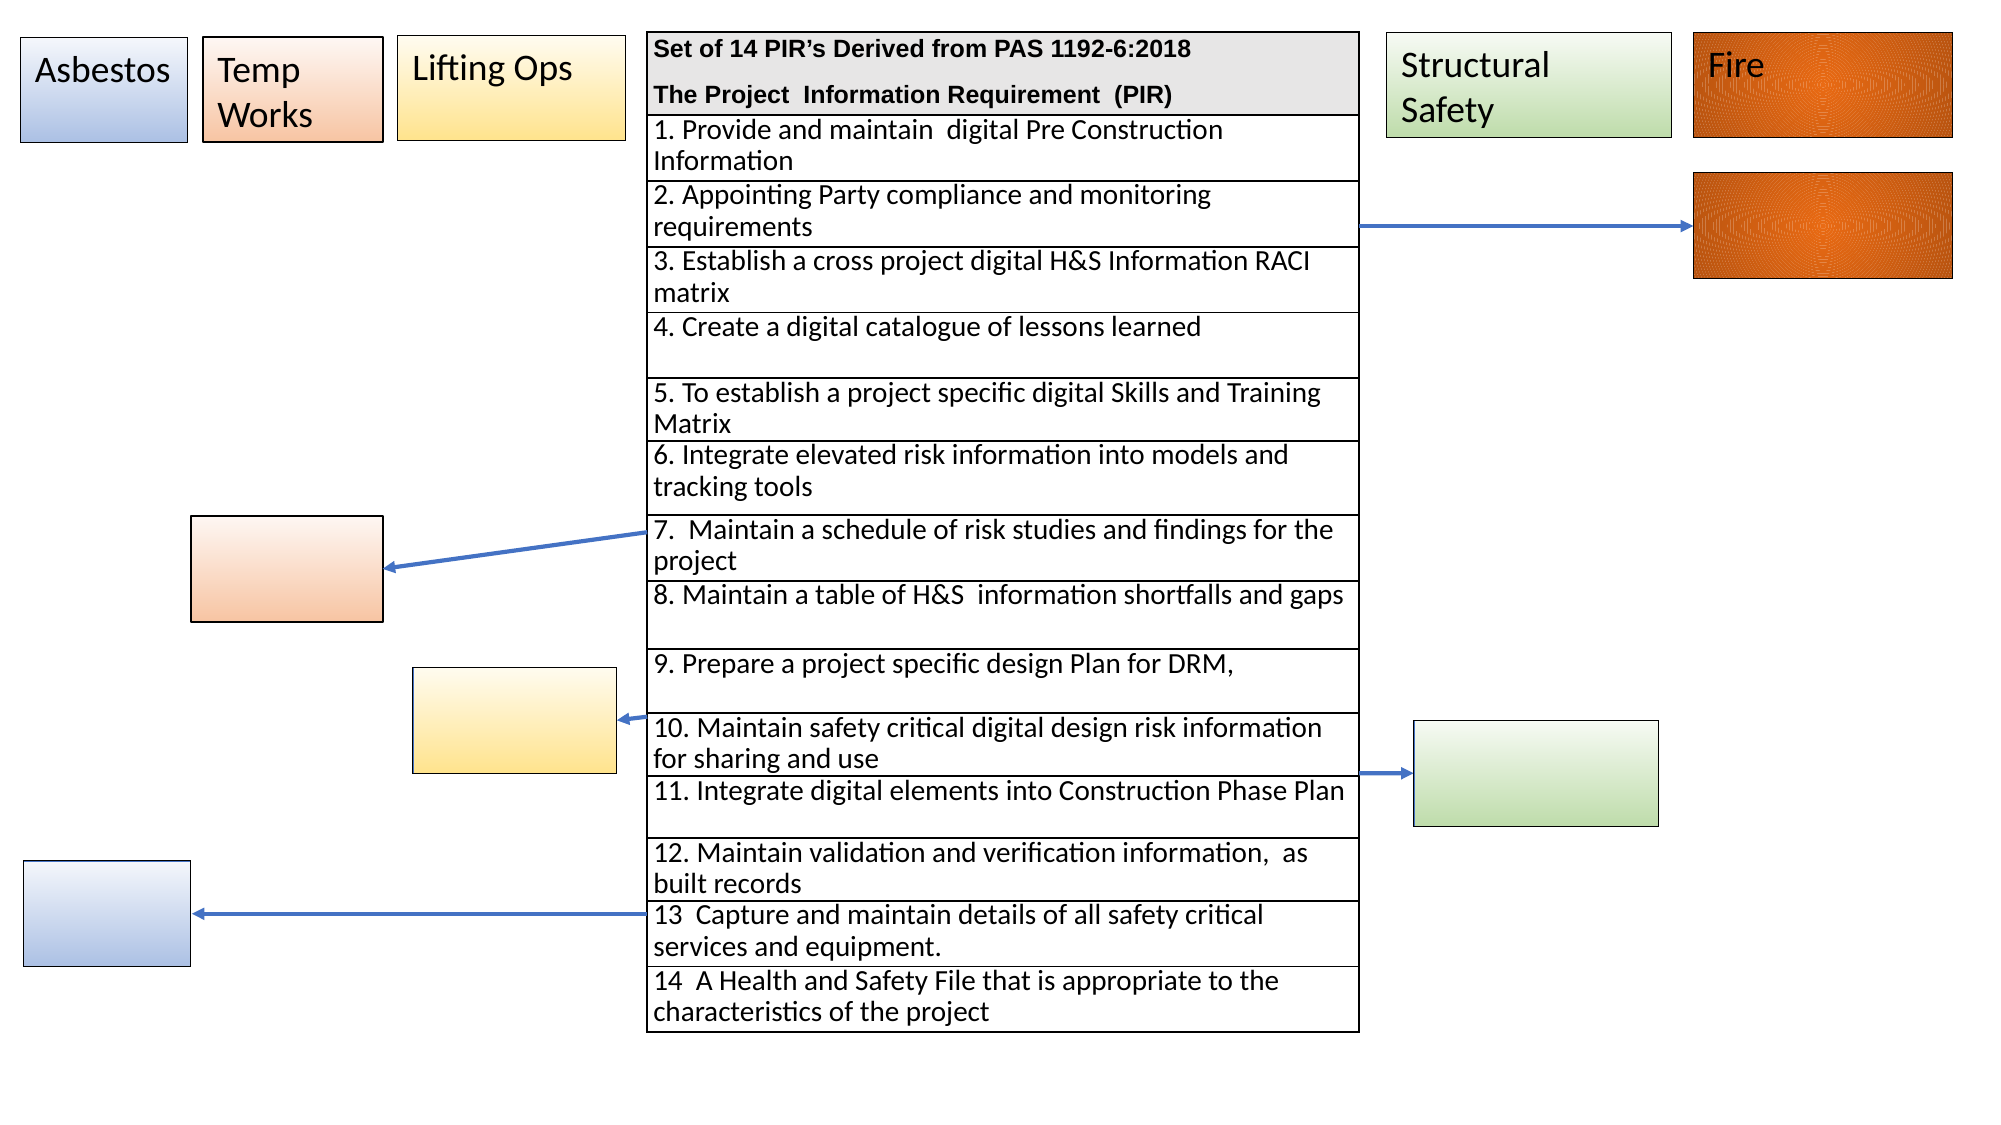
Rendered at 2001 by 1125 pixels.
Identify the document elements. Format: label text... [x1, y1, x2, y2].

table_cell 14 A Health and Safety File that is appropriate to the characteristics of the project [648, 967, 1358, 1031]
table_cell 12. Maintain validation and verification information, as built records [648, 839, 1358, 900]
table_cell 7. Maintain a schedule of risk studies and findings for the project [648, 516, 1358, 580]
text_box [382, 568, 648, 572]
text_box [191, 515, 383, 622]
table_header Set of 14 PIR’s Derived from PAS 1192-6:2018 The Project Information Requirement (PIR) [648, 33, 1358, 114]
table_cell 6. Integrate elevated risk information into models and tracking tools [648, 442, 1358, 514]
text_box [1693, 172, 1953, 279]
table_cell 11. Integrate digital elements into Construction Phase Plan [648, 777, 1358, 837]
text_box Asbestos [20, 37, 188, 143]
table_cell 8. Maintain a table of H&S information shortfalls and gaps [648, 582, 1358, 648]
table_cell 4. Create a digital catalogue of lessons learned [648, 313, 1358, 377]
table_cell 2. Appointing Party compliance and monitoring requirements [648, 182, 1358, 246]
table_cell 13 Capture and maintain details of all safety critical services and equipment. [648, 902, 1358, 966]
table_cell 9. Prepare a project specific design Plan for DRM, [648, 650, 1358, 712]
text_box Fire [1693, 32, 1953, 138]
table_cell 10. Maintain safety critical digital design risk information for sharing and use [648, 714, 1358, 775]
text_box Structural Safety [1386, 32, 1672, 138]
text_box [1413, 720, 1659, 827]
table_cell 1. Provide and maintain digital Pre Construction Information [648, 116, 1358, 180]
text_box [616, 716, 648, 721]
text_box [23, 860, 191, 967]
text_box Lifting Ops [397, 35, 626, 141]
table_cell 3. Establish a cross project digital H&S Information RACI matrix [648, 248, 1358, 312]
text_box Temp Works [202, 37, 383, 143]
table_cell 5. To establish a project specific digital Skills and Training Matrix [648, 379, 1358, 440]
text_box [412, 667, 617, 774]
